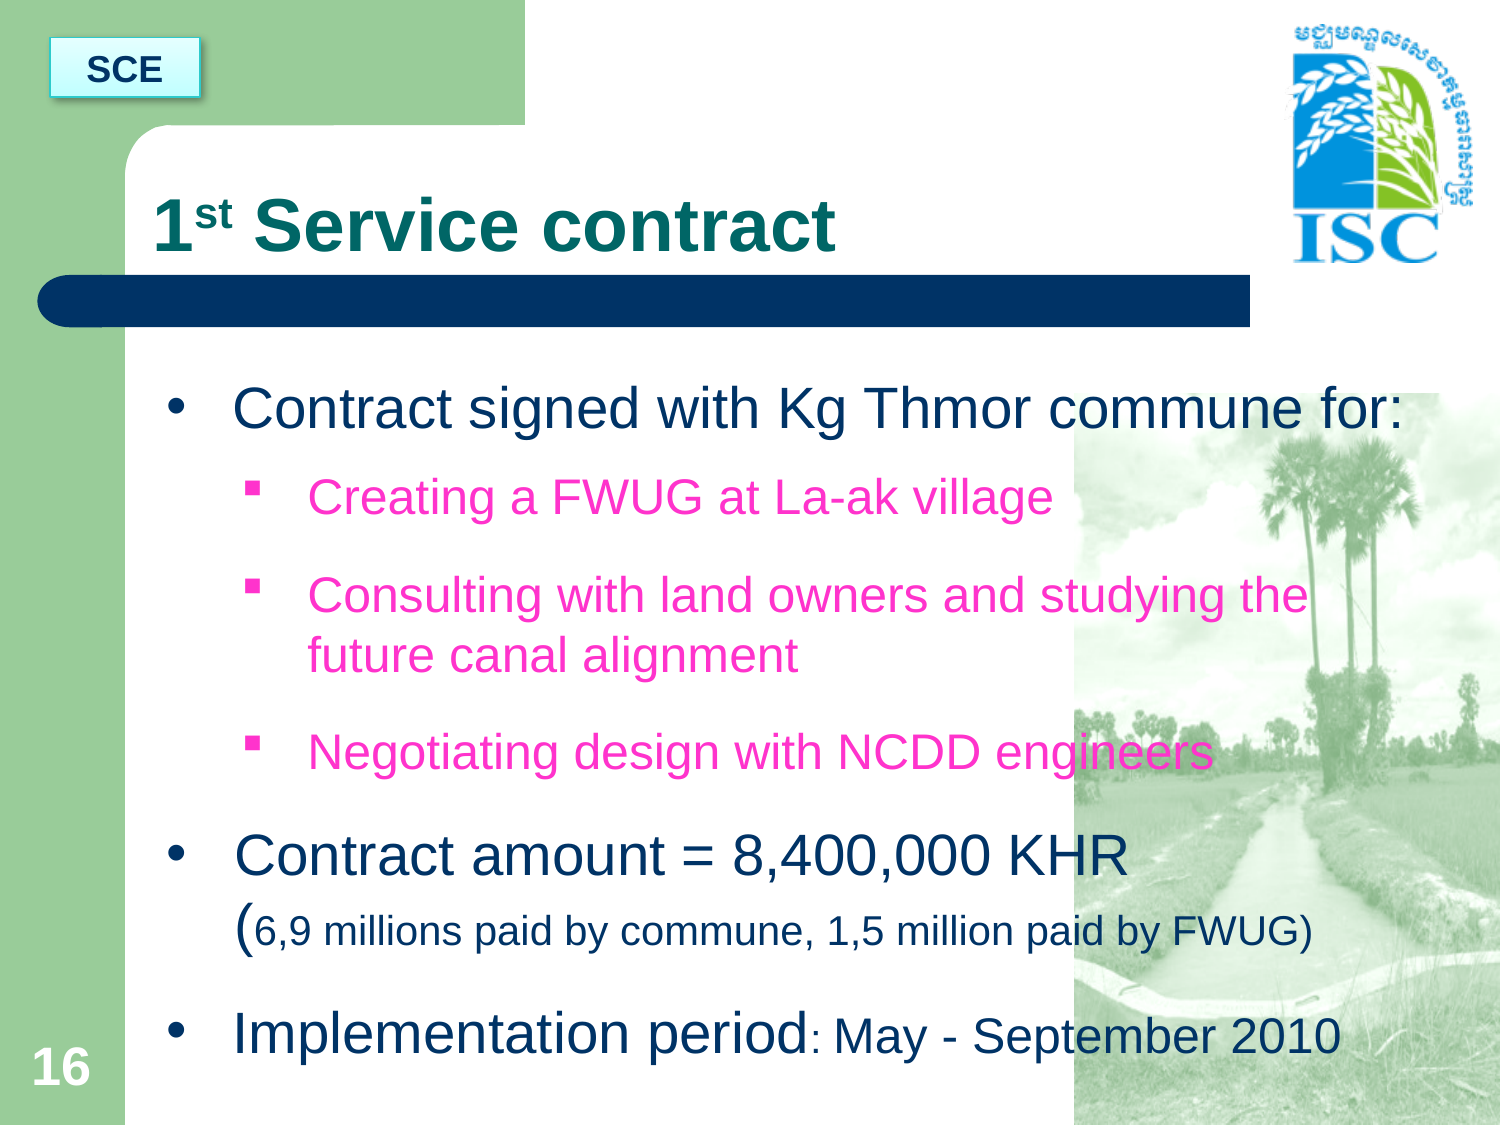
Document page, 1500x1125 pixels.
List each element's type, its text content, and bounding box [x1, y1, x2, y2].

text_box Contract signed with Kg Thmor commune for: Creating a FWUG at La-ak village Consulting with land owners and studying the future canal alignment Negotiating design with NCDD engineers Contract amount = 8,400,000 KHR (6,9 millions paid by commune, 1,5 million paid by FWUG) Implementation period: May - September 2010 [125, 362, 1450, 1073]
text_box SCE [49, 37, 201, 98]
title 1st Service contract [137, 137, 1101, 276]
picture [1284, 24, 1473, 263]
slide_number 16 [13, 1023, 111, 1105]
